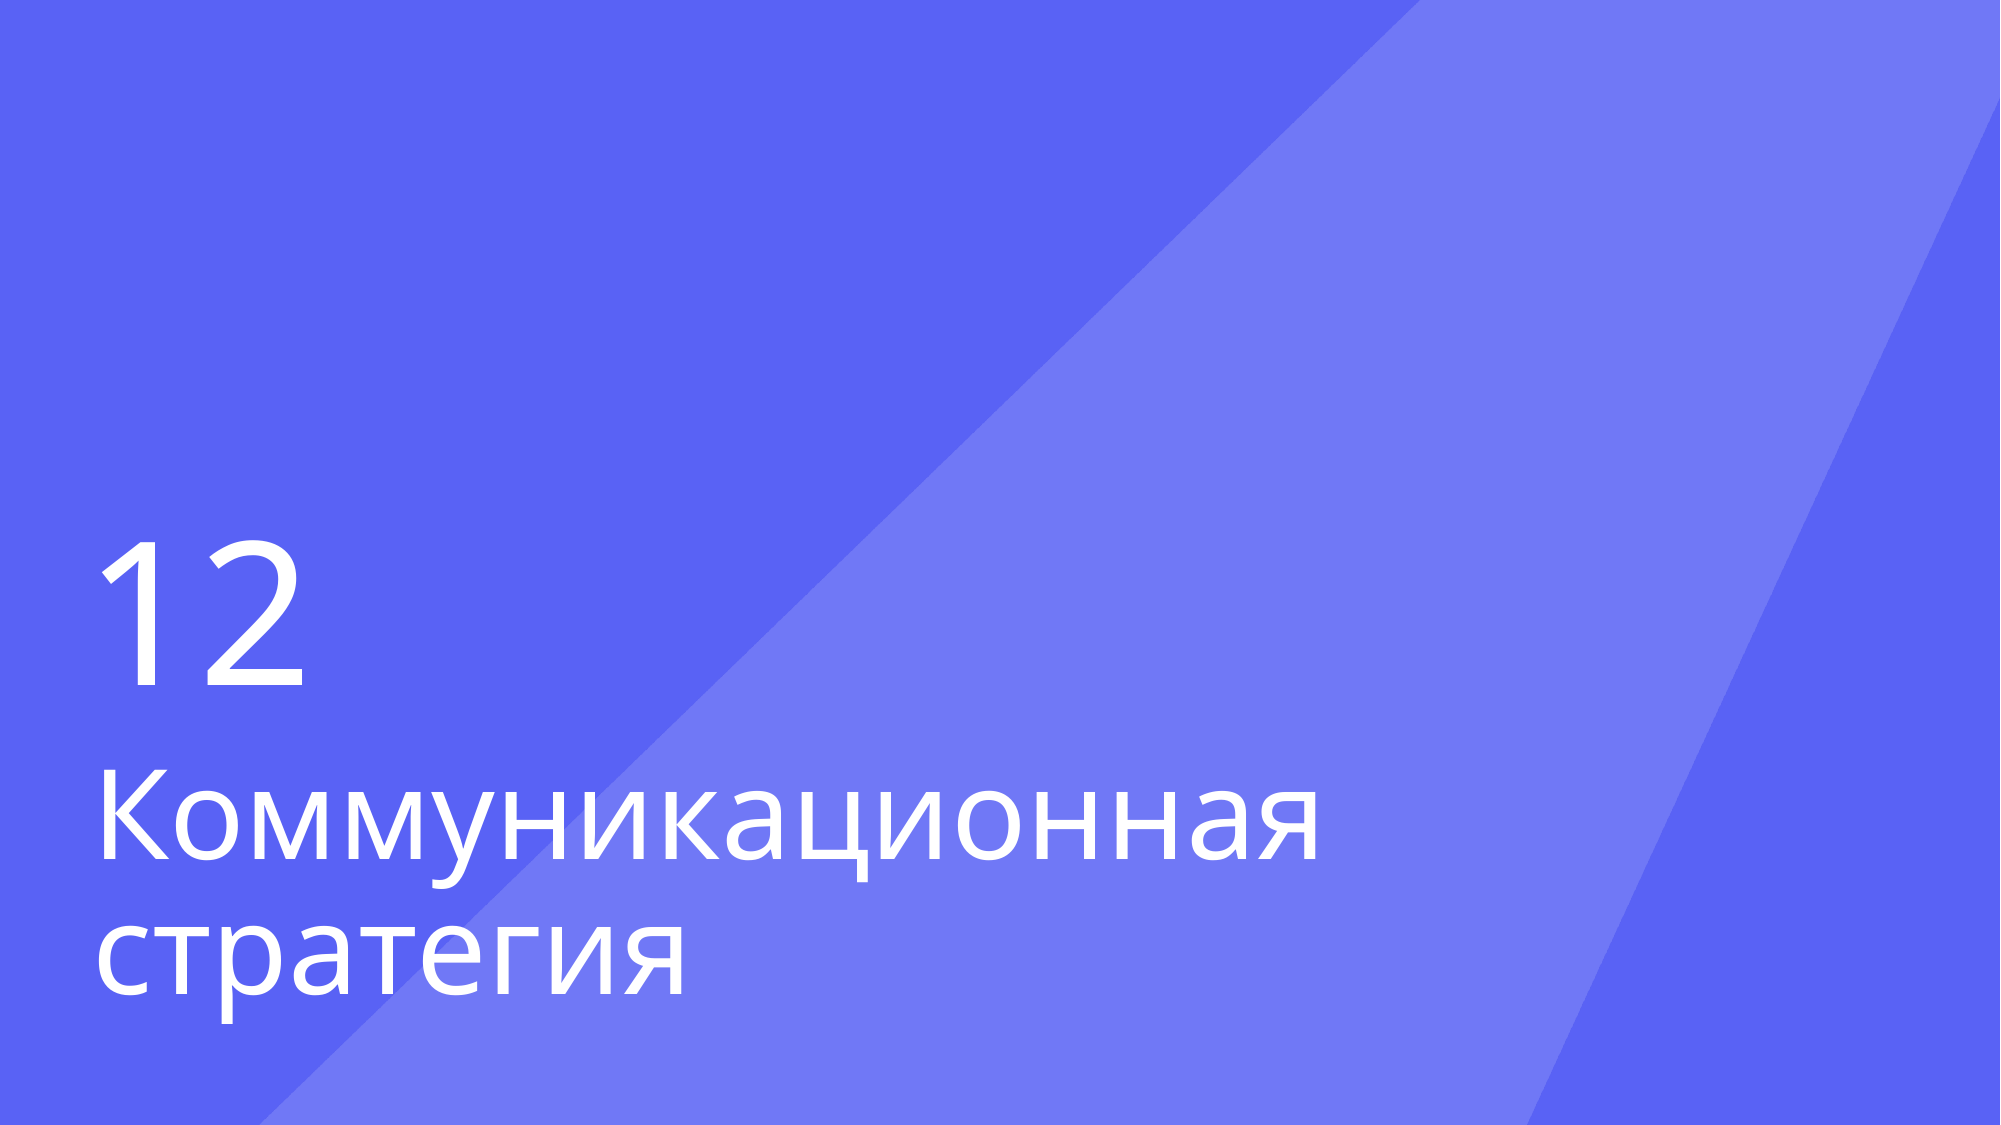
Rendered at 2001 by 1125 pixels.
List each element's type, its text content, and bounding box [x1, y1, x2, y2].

text_box 12 [69, 505, 971, 737]
text_box Коммуникационная стратегия [77, 743, 1725, 1029]
picture [230, 0, 2000, 1125]
